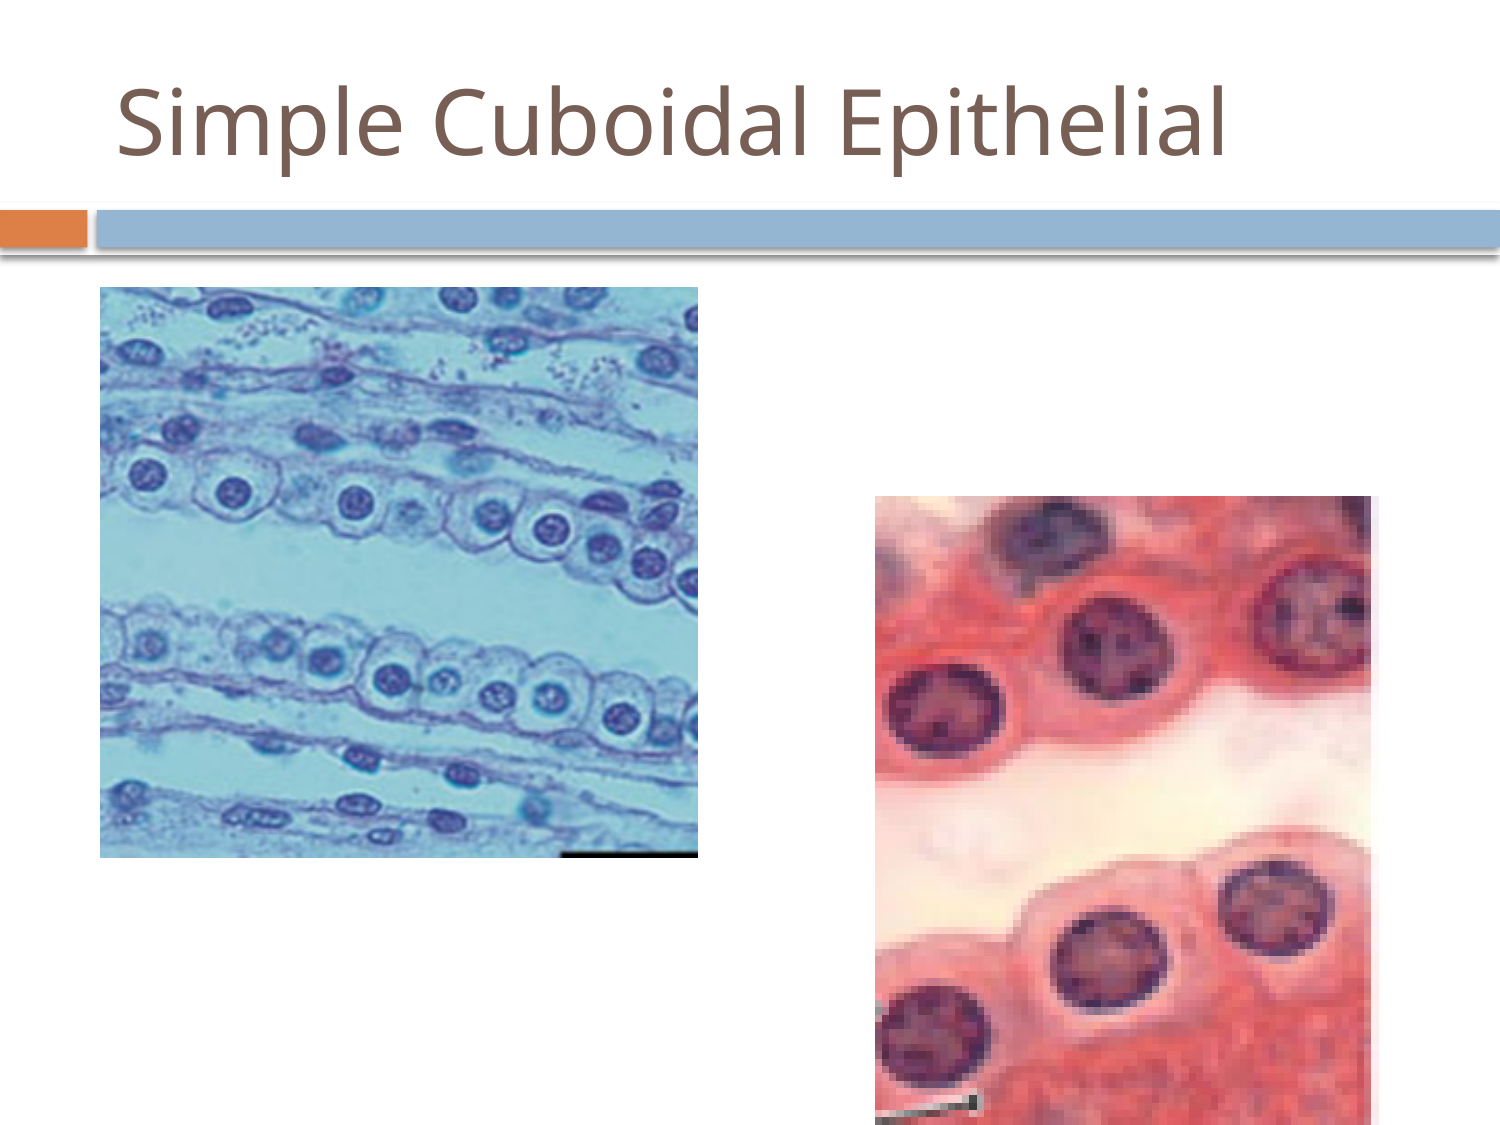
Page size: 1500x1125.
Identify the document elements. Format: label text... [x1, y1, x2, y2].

title Simple Cuboidal Epithelial [100, 37, 1438, 200]
picture [874, 496, 1380, 1125]
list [100, 287, 699, 859]
